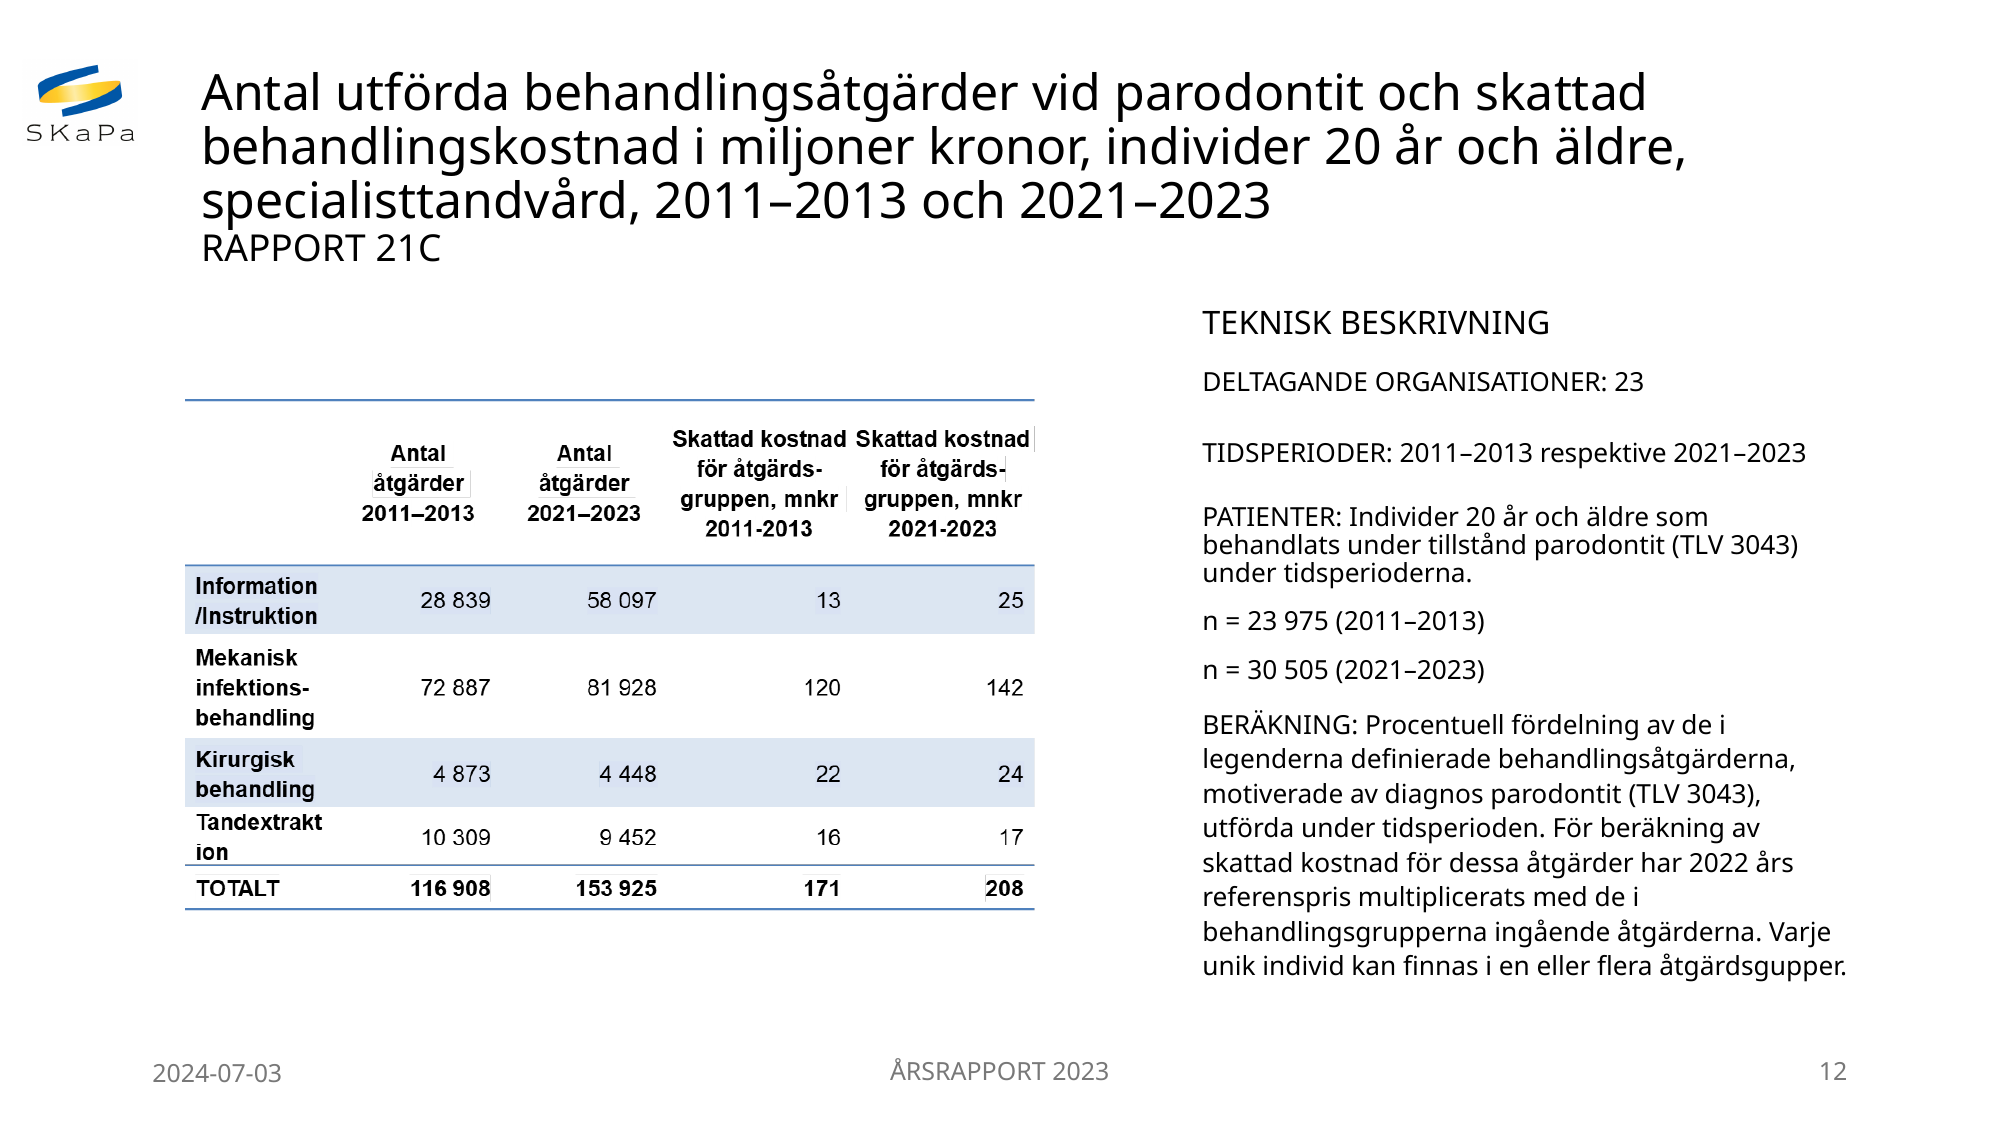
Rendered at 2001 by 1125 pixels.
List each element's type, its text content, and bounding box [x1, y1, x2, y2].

list TEKNISK BESKRIVNING DELTAGANDE ORGANISATIONER: 23 TIDSPERIODER: 2011–2013 respektive 2021–2023 PATIENTER: Individer 20 år och äldre som behandlats under tillstånd parodontit (TLV 3043) under tidsperioderna. n = 23 975 (2011–2013) n = 30 505 (2021–2023) BERÄKNING: Procentuell fördelning av de i legenderna definierade behandlingsåtgärderna, motiverade av diagnos parodontit (TLV 3043), utförda under tidsperioden. För beräkning av skattad kostnad för dessa åtgärder har 2022 års referenspris multiplicerats med de i behandlingsgrupperna ingående åtgärderna. Varje unik individ kan finnas i en eller flera åtgärdsgupper. [1187, 299, 1863, 1014]
picture [22, 59, 138, 146]
title Antal utförda behandlingsåtgärder vid parodontit och skattad behandlingskostnad i miljoner kronor, individer 20 år och äldre, specialisttandvård, 2011–2013 och 2021–2023 RAPPORT 21C [185, 59, 1932, 278]
slide_number 12 [1412, 1042, 1863, 1103]
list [183, 398, 1035, 915]
footer ÅRSRAPPORT 2023 [662, 1042, 1338, 1103]
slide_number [137, 1042, 588, 1103]
